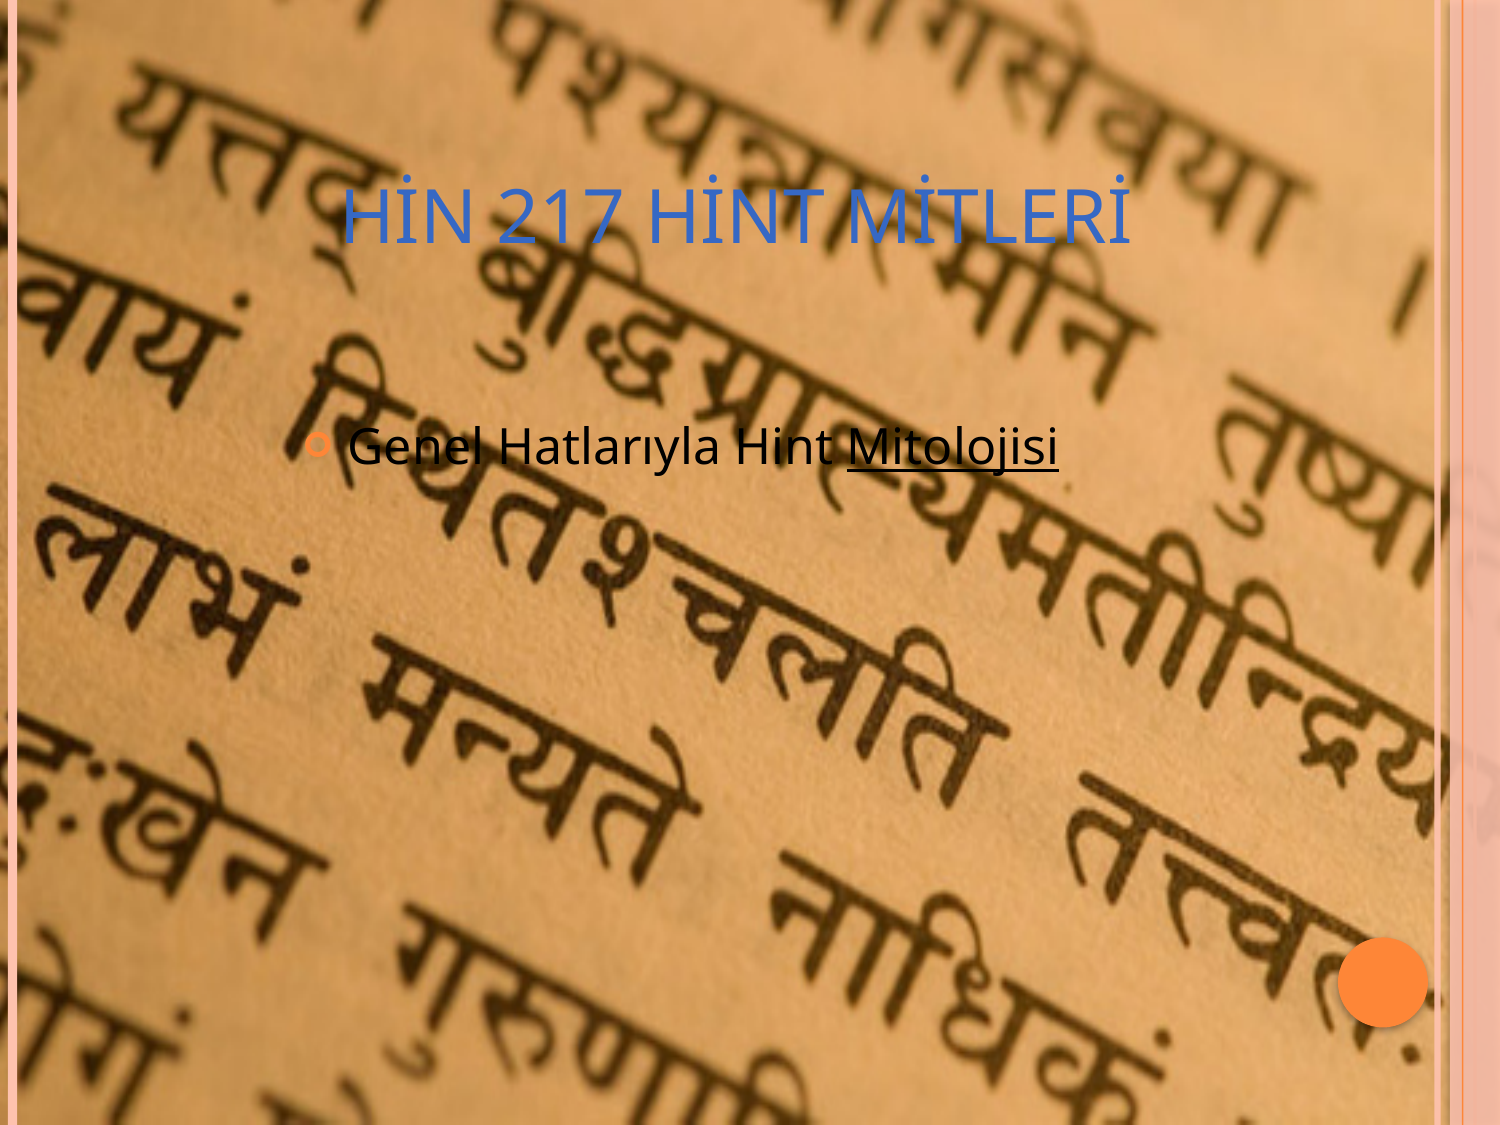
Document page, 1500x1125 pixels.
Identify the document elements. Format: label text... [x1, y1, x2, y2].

picture [0, 0, 7, 1125]
picture [18, 0, 1434, 1125]
text_box [100, 90, 1326, 278]
list Genel Hatlarıyla Hint Mitolojisi [75, 262, 1300, 1062]
title HİN 217 hint mitleri [123, 78, 1349, 266]
picture [1441, 0, 1449, 1125]
